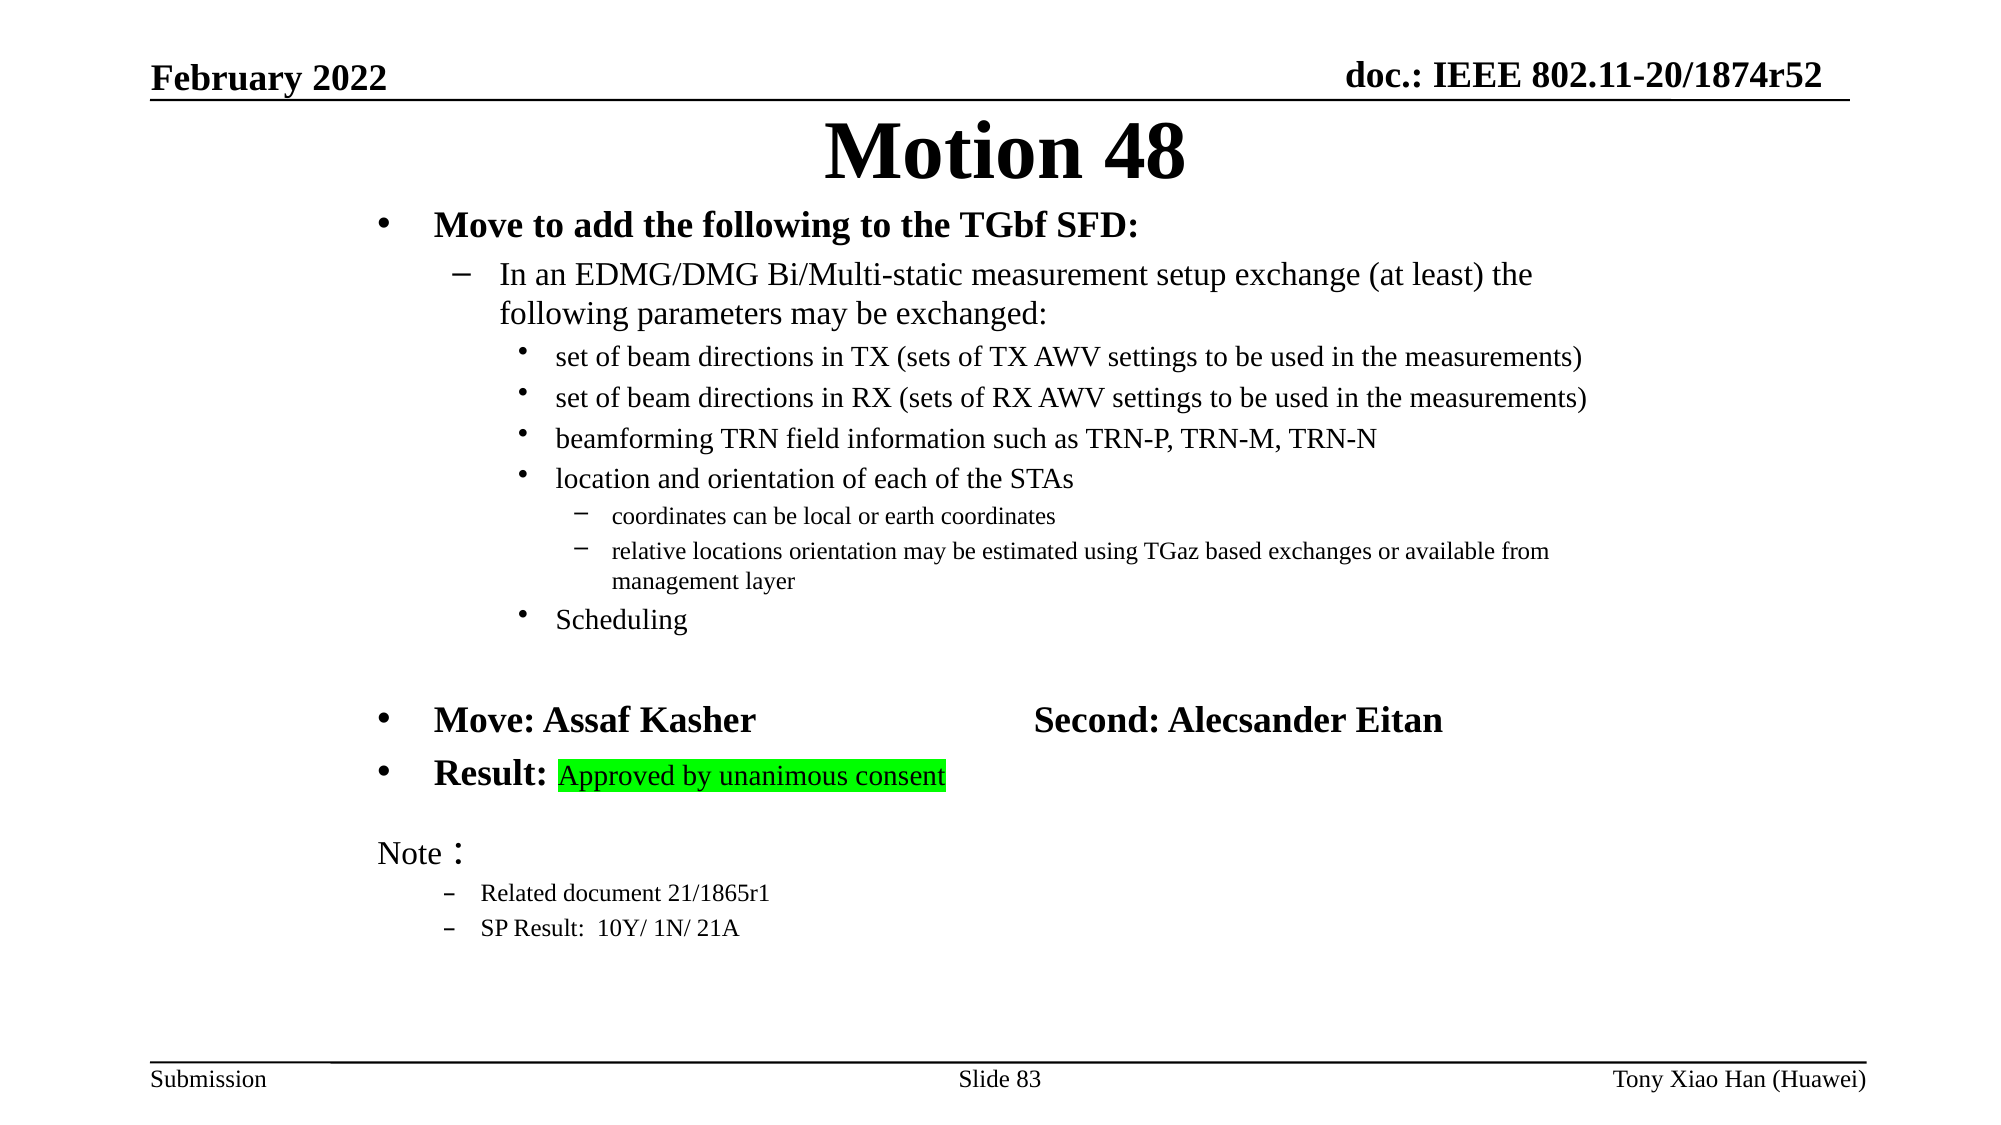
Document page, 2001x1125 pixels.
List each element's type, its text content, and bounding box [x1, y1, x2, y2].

text_box Move to add the following to the TGbf SFD: In an EDMG/DMG Bi/Multi-static measurement setup exchange (at least) the following parameters may be exchanged: set of beam directions in TX (sets of TX AWV settings to be used in the measurements) set of beam directions in RX (sets of RX AWV settings to be used in the measurements) beamforming TRN field information such as TRN-P, TRN-M, TRN-N location and orientation of each of the STAs coordinates can be local or earth coordinates relative locations orientation may be estimated using TGaz based exchanges or available from management layer Scheduling Move: Assaf Kasher Second: Alecsander Eitan Result: Approved by unanimous consent Note： Related document 21/1865r1 SP Result: 10Y/ 1N/ 21A [362, 162, 1638, 850]
text_box Motion 48 [368, 87, 1644, 225]
